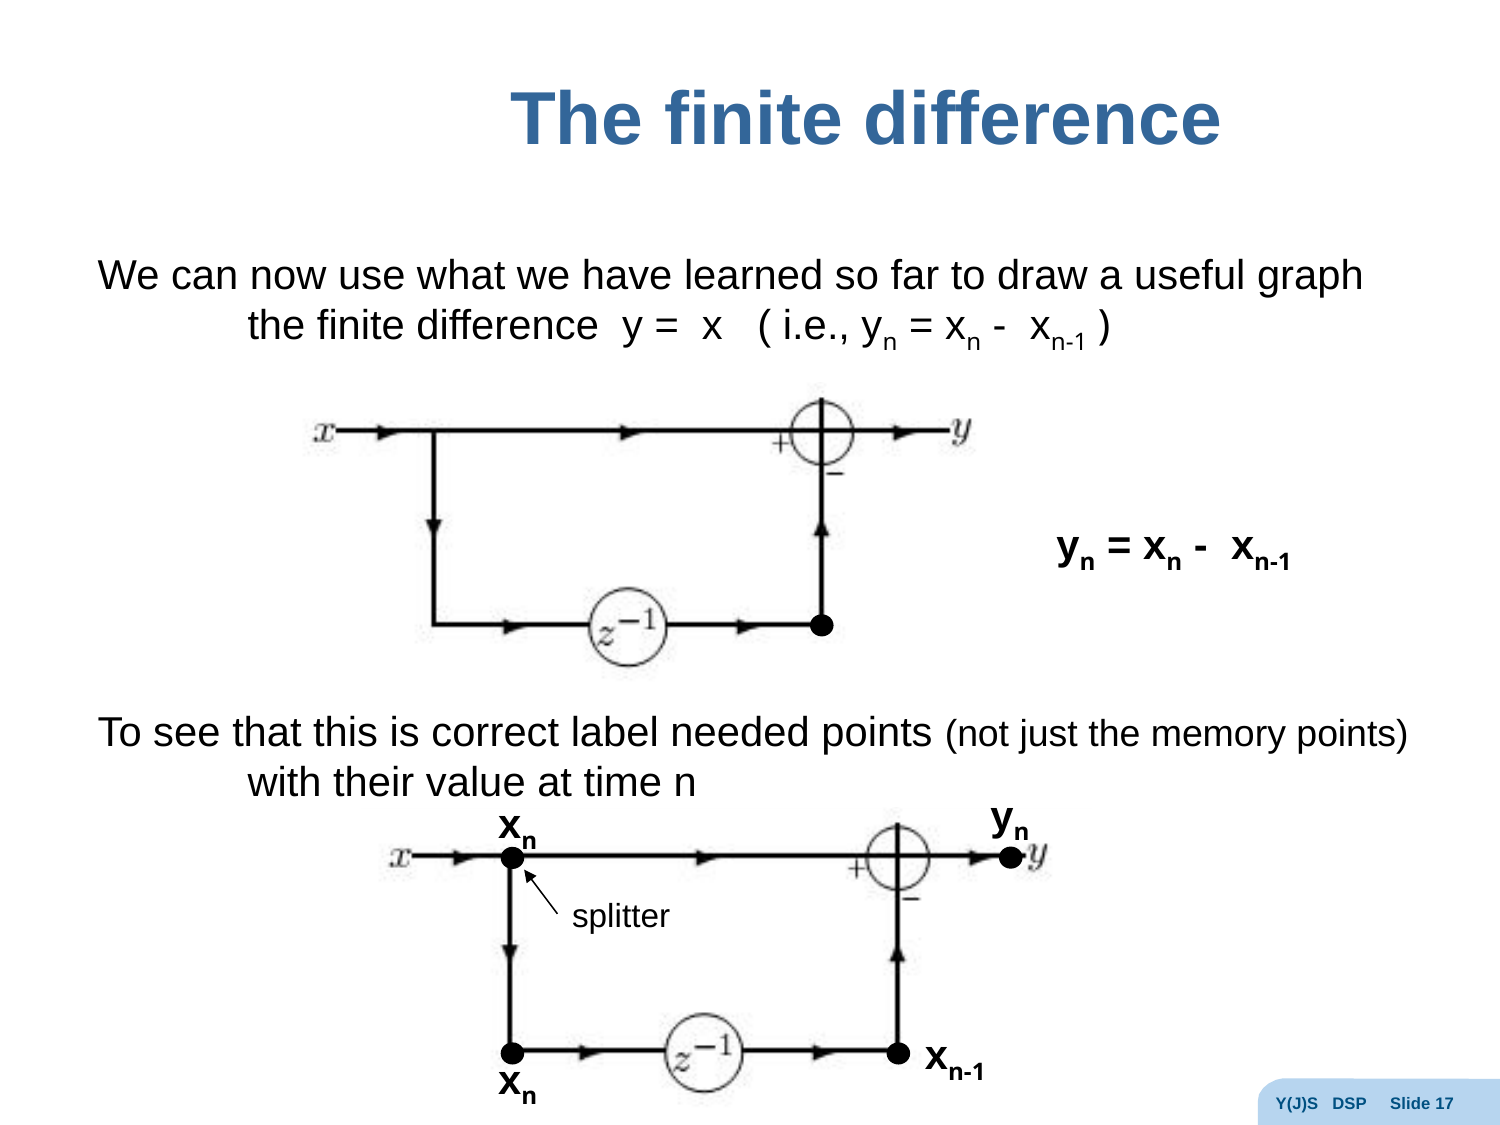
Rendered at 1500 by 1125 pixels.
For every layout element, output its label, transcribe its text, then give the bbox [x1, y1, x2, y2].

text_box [361, 780, 1092, 1112]
slide_number Y(J)S DSP Slide 17 [1260, 1085, 1500, 1125]
title The finite difference [317, 26, 1416, 215]
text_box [284, 382, 1326, 687]
